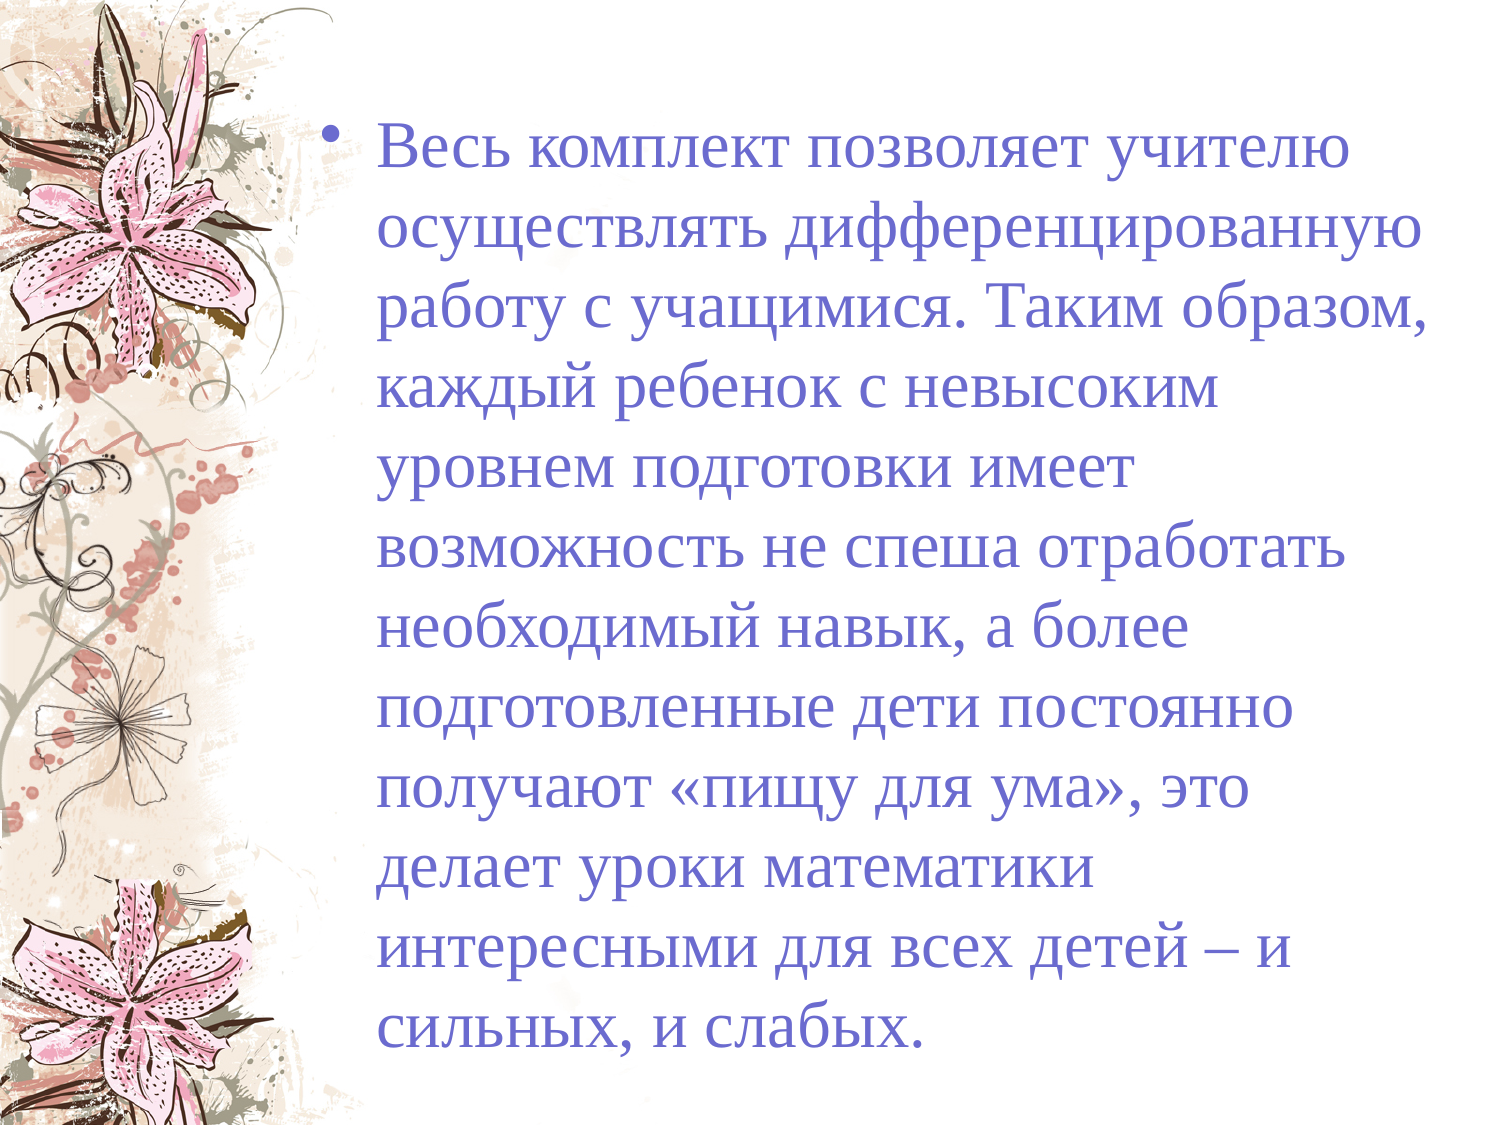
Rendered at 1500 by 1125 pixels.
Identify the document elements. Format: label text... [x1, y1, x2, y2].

list Весь комплект позволяет учителю осуществлять дифференцированную работу с учащимися. Таким образом, каждый ребенок с невысоким уровнем подготовки имеет возможность не спеша отработать необходимый навык, а более подготовленные дети постоянно получают «пищу для ума», это делает уроки математики интересными для всех детей – и сильных, и слабых. [304, 93, 1460, 1088]
picture [0, 0, 1500, 1125]
